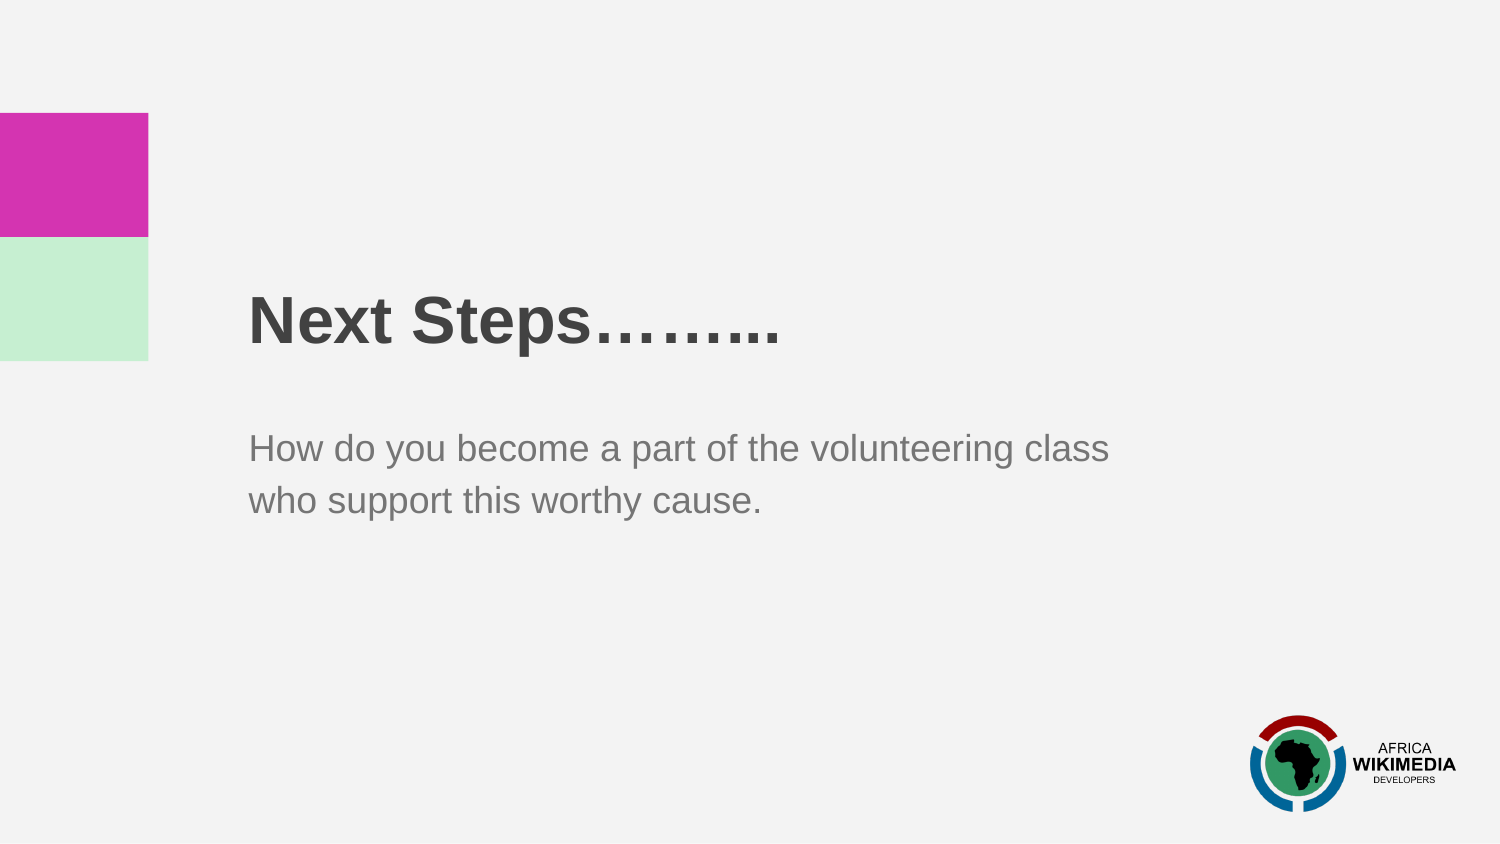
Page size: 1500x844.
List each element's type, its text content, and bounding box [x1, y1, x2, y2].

list How do you become a part of the volunteering class who support this worthy cause. [233, 401, 1192, 722]
title Next Steps……... [233, 112, 835, 373]
picture [1247, 714, 1456, 813]
